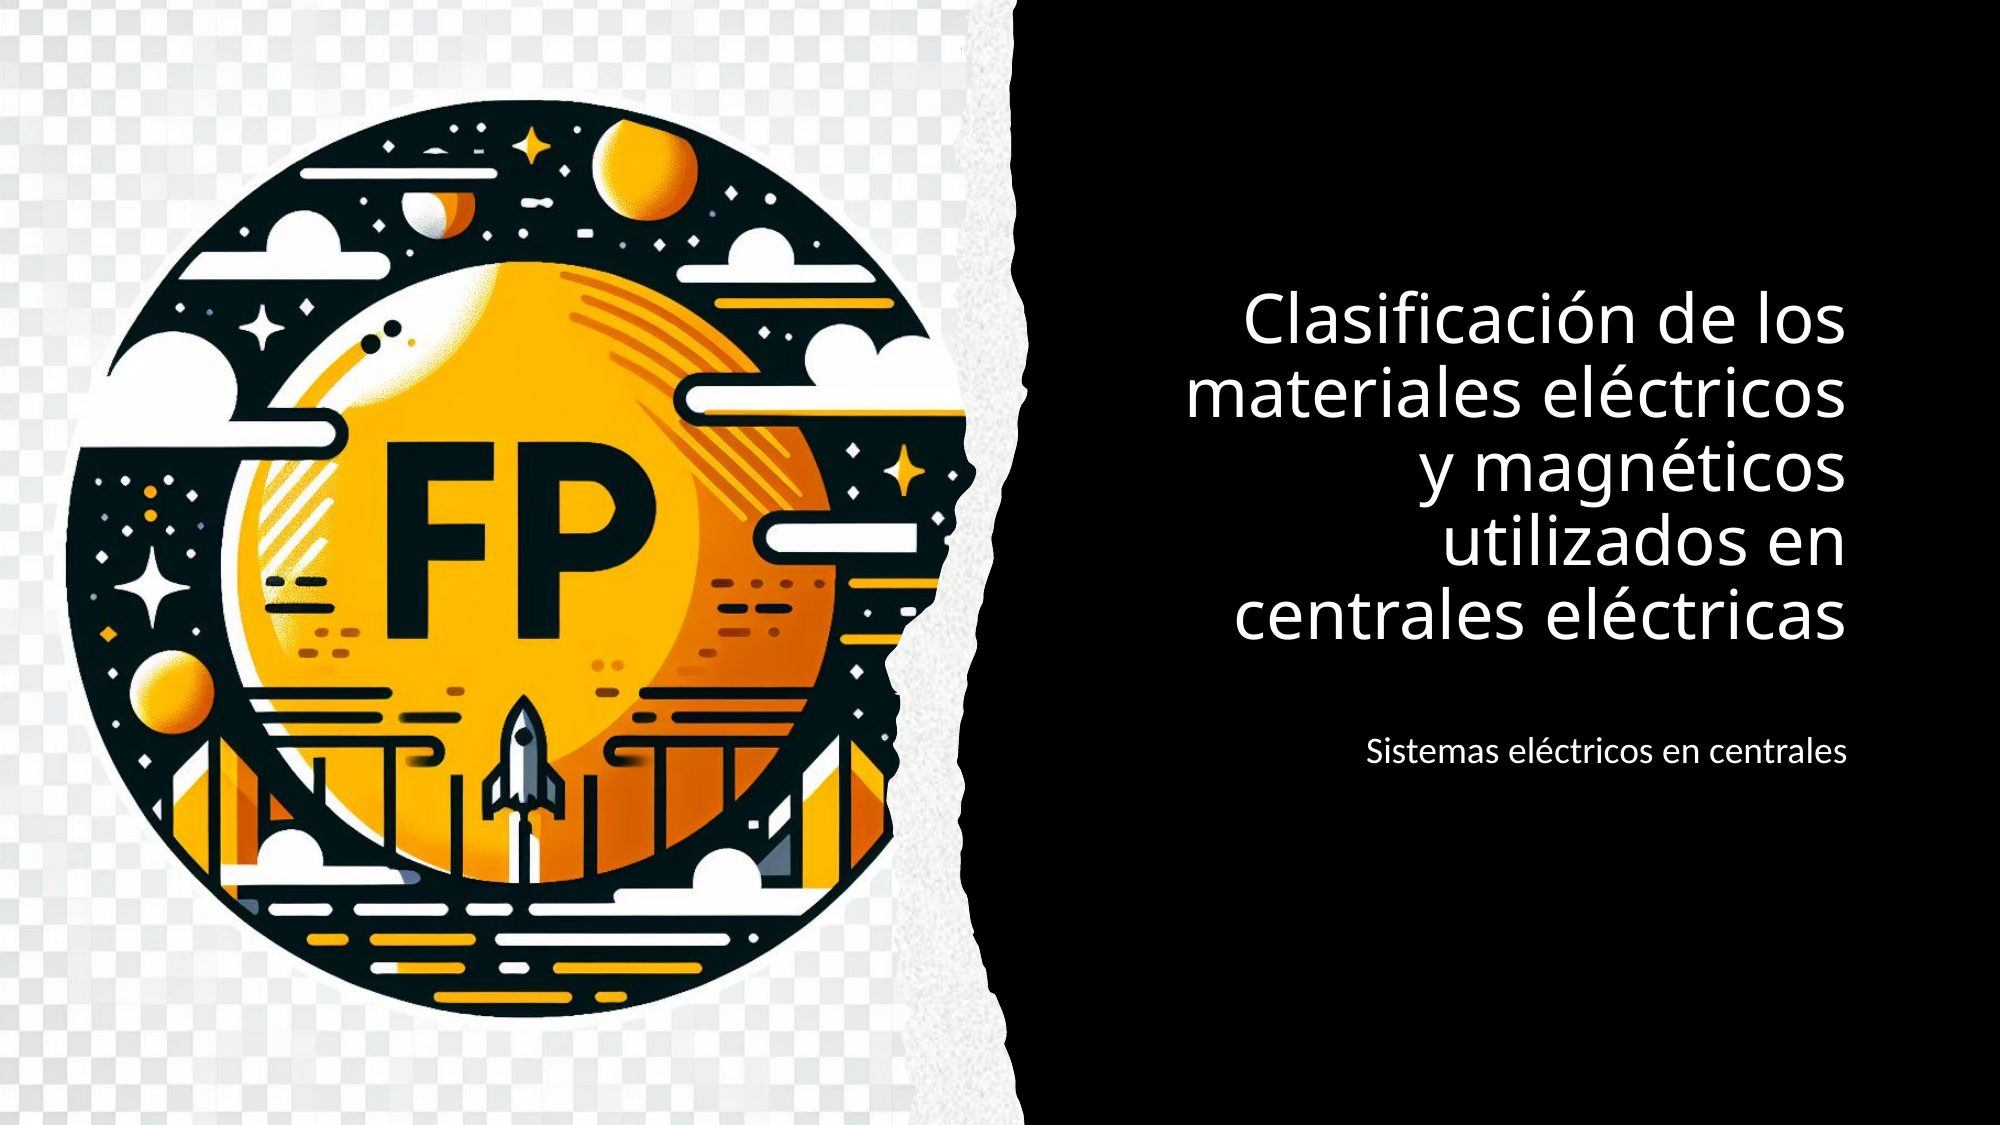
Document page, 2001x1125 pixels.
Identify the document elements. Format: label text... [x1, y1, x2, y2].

text_box [1026, 315, 1030, 368]
subtitle Sistemas eléctricos en centrales [1144, 724, 1864, 870]
picture [0, 0, 1026, 1125]
text_box [1026, 0, 2000, 1125]
title Clasificación de los materiales eléctricos y magnéticos utilizados en centrales eléctricas [1145, 224, 1863, 662]
